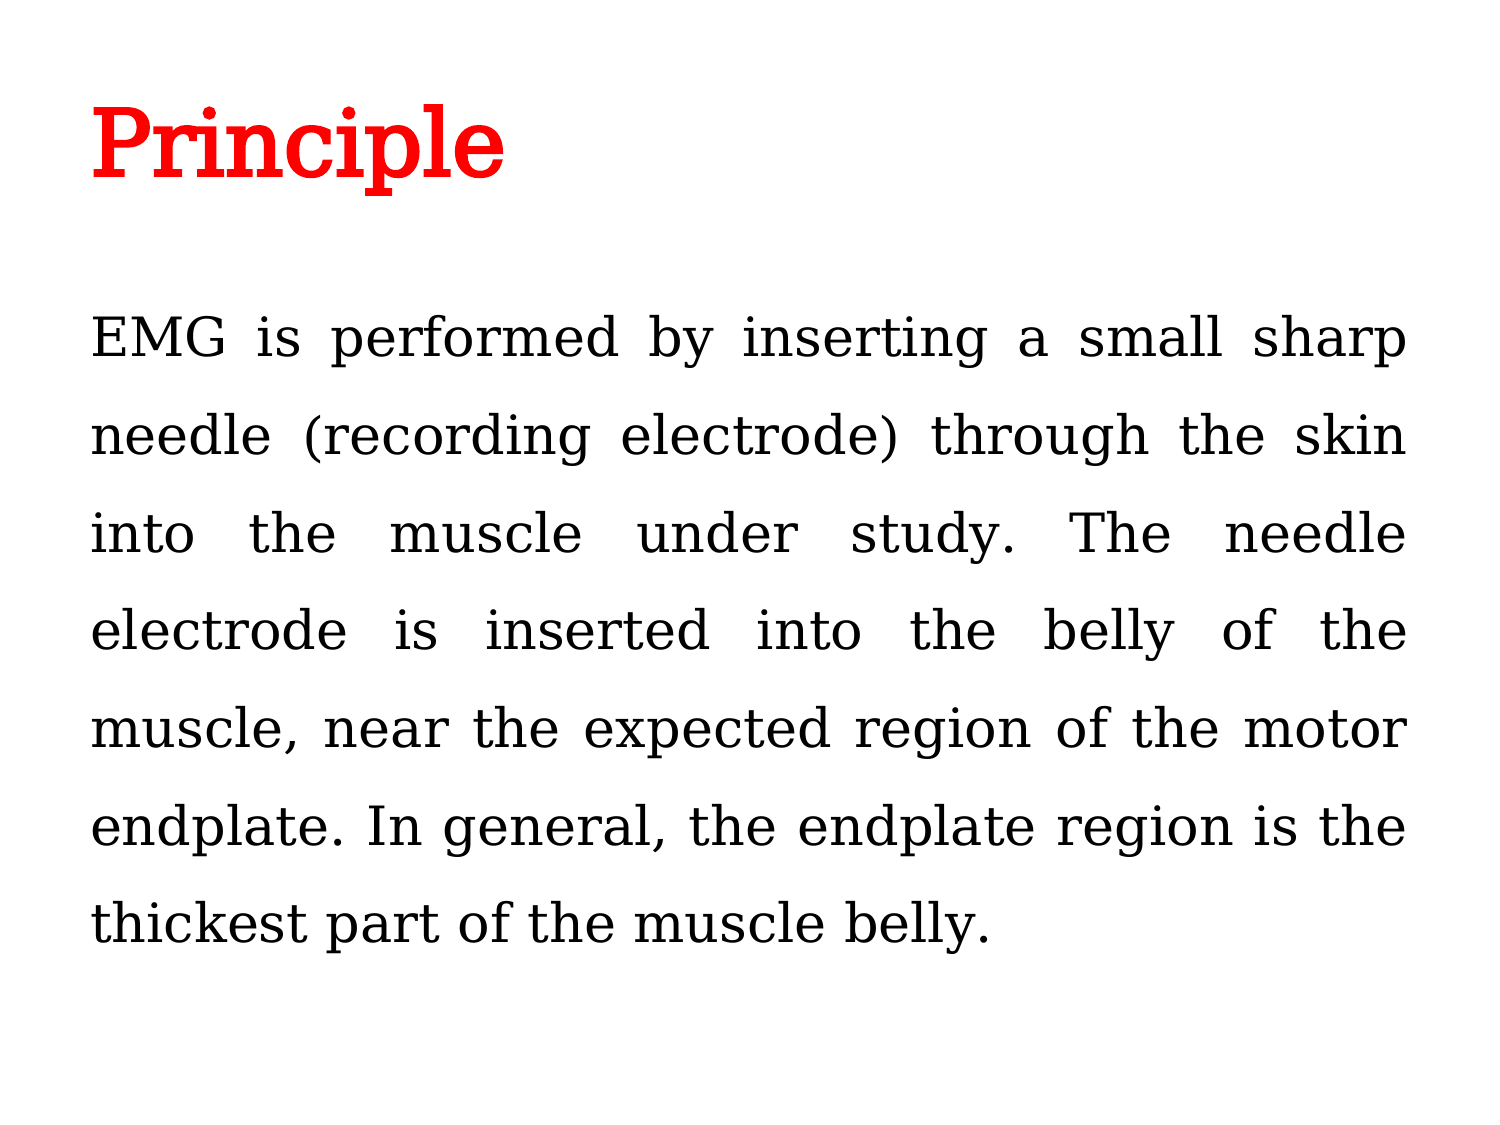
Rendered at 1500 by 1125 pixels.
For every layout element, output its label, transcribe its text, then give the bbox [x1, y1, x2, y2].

list EMG is performed by inserting a small sharp needle (recording electrode) through the skin into the muscle under study. The needle electrode is inserted into the belly of the muscle, near the expected region of the motor endplate. In general, the endplate region is the thickest part of the muscle belly. [75, 262, 1425, 1005]
title Principle [75, 45, 1425, 233]
